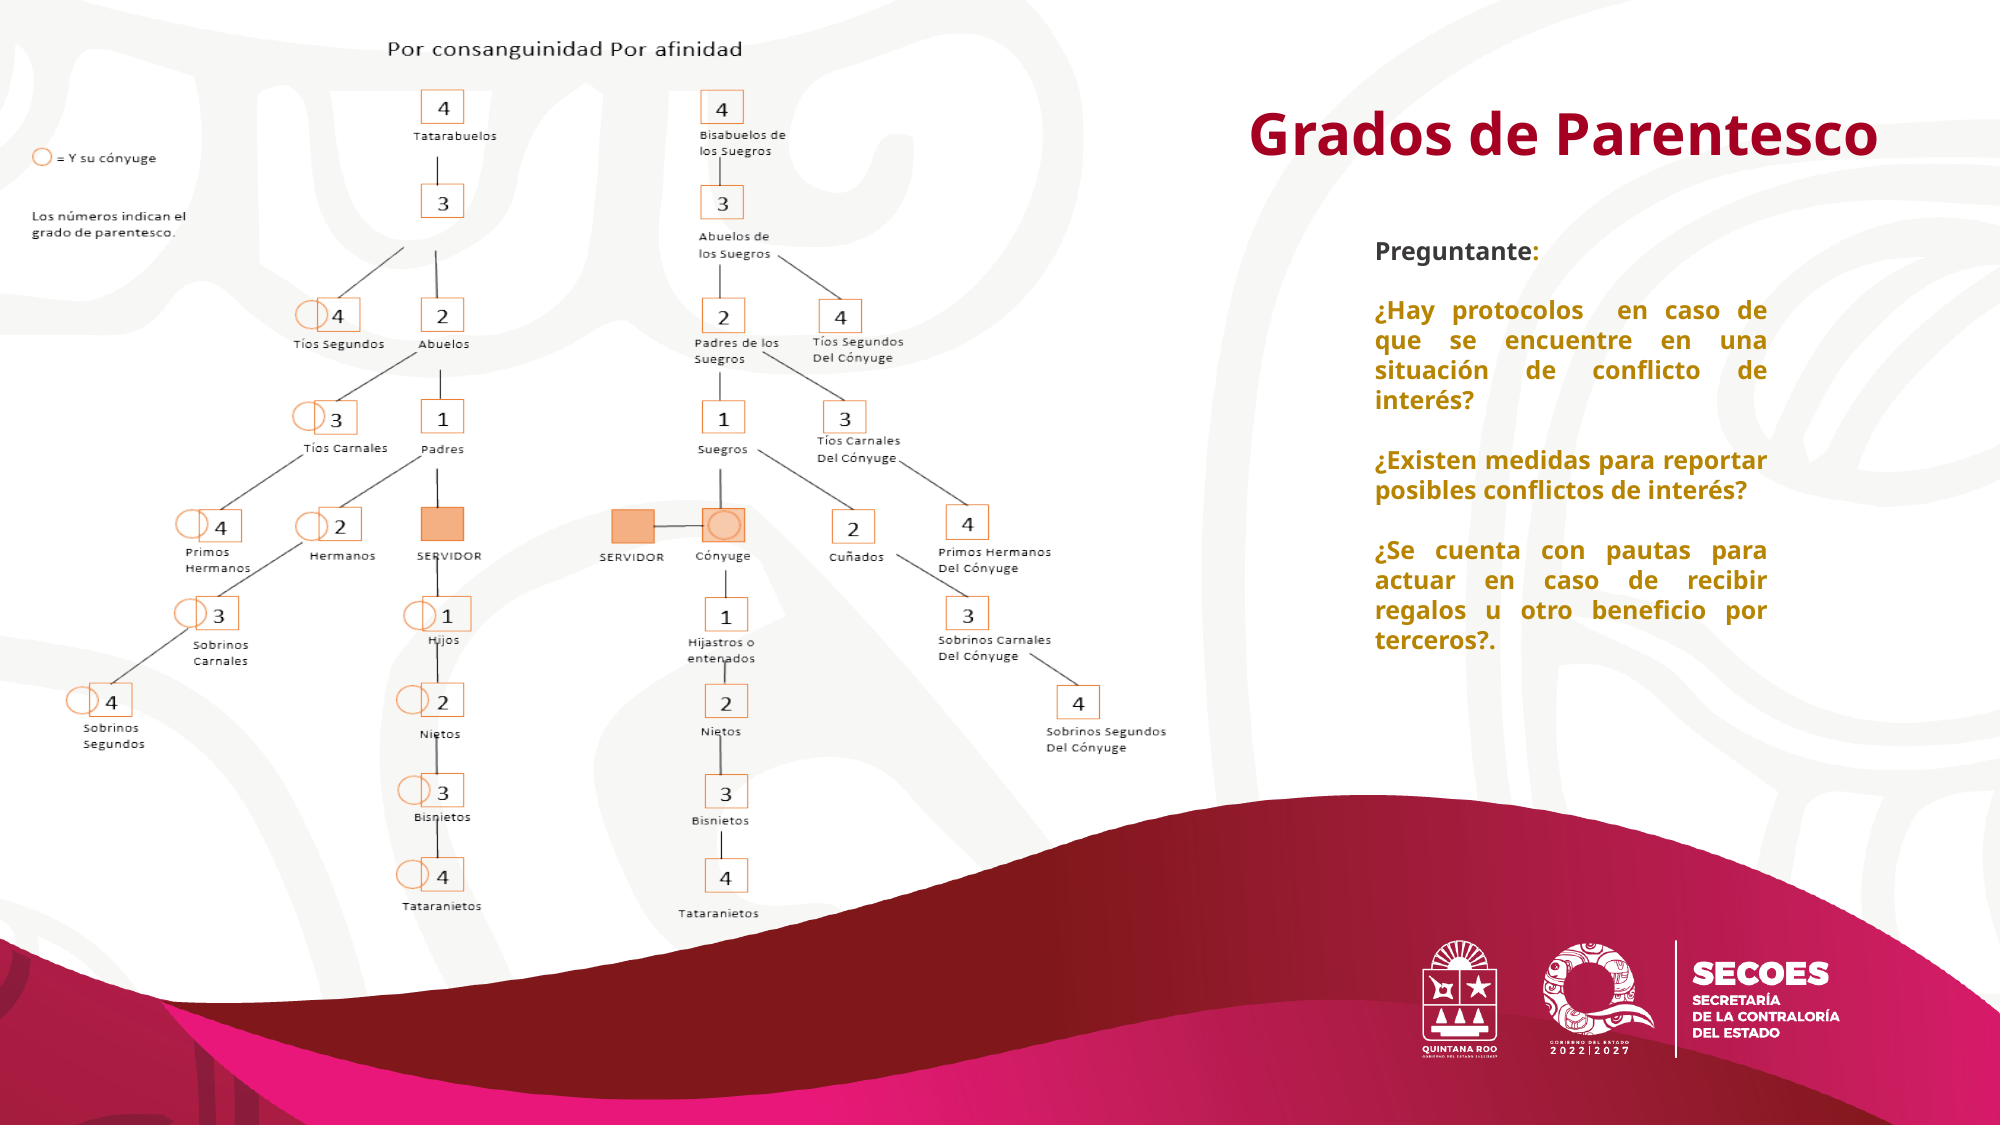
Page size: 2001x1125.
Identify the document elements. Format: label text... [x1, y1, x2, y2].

picture [0, 0, 2000, 1125]
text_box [0, 29, 1191, 931]
text_box Preguntante: ¿Hay protocolos en caso de que se encuentre en una situación de conflicto de interés? ¿Existen medidas para reportar posibles conflictos de interés? ¿Se cuenta con pautas para actuar en caso de recibir regalos u otro beneficio por terceros?. [1360, 227, 1784, 662]
title Grados de Parentesco [1217, 48, 1927, 176]
